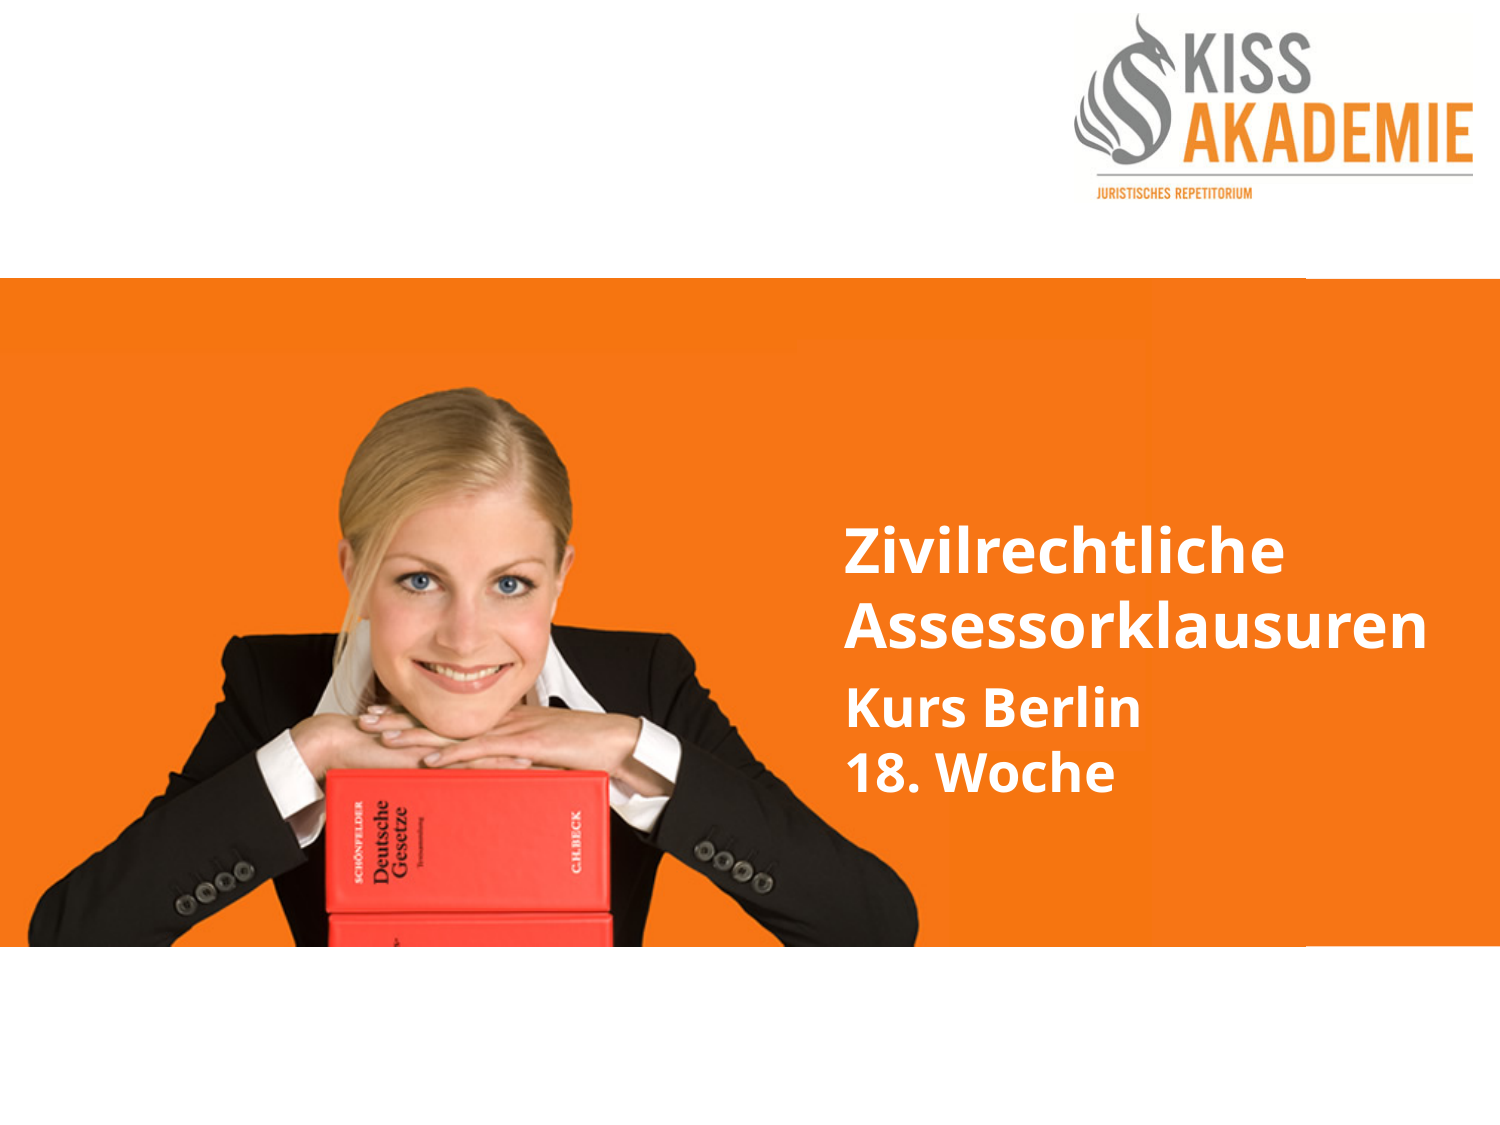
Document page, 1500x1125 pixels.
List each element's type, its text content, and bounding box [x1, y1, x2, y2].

picture [0, 278, 1151, 947]
picture [1074, 13, 1473, 203]
text_box Zivilrechtliche Assessorklausuren Kurs Berlin 18. Woche [844, 511, 1483, 804]
